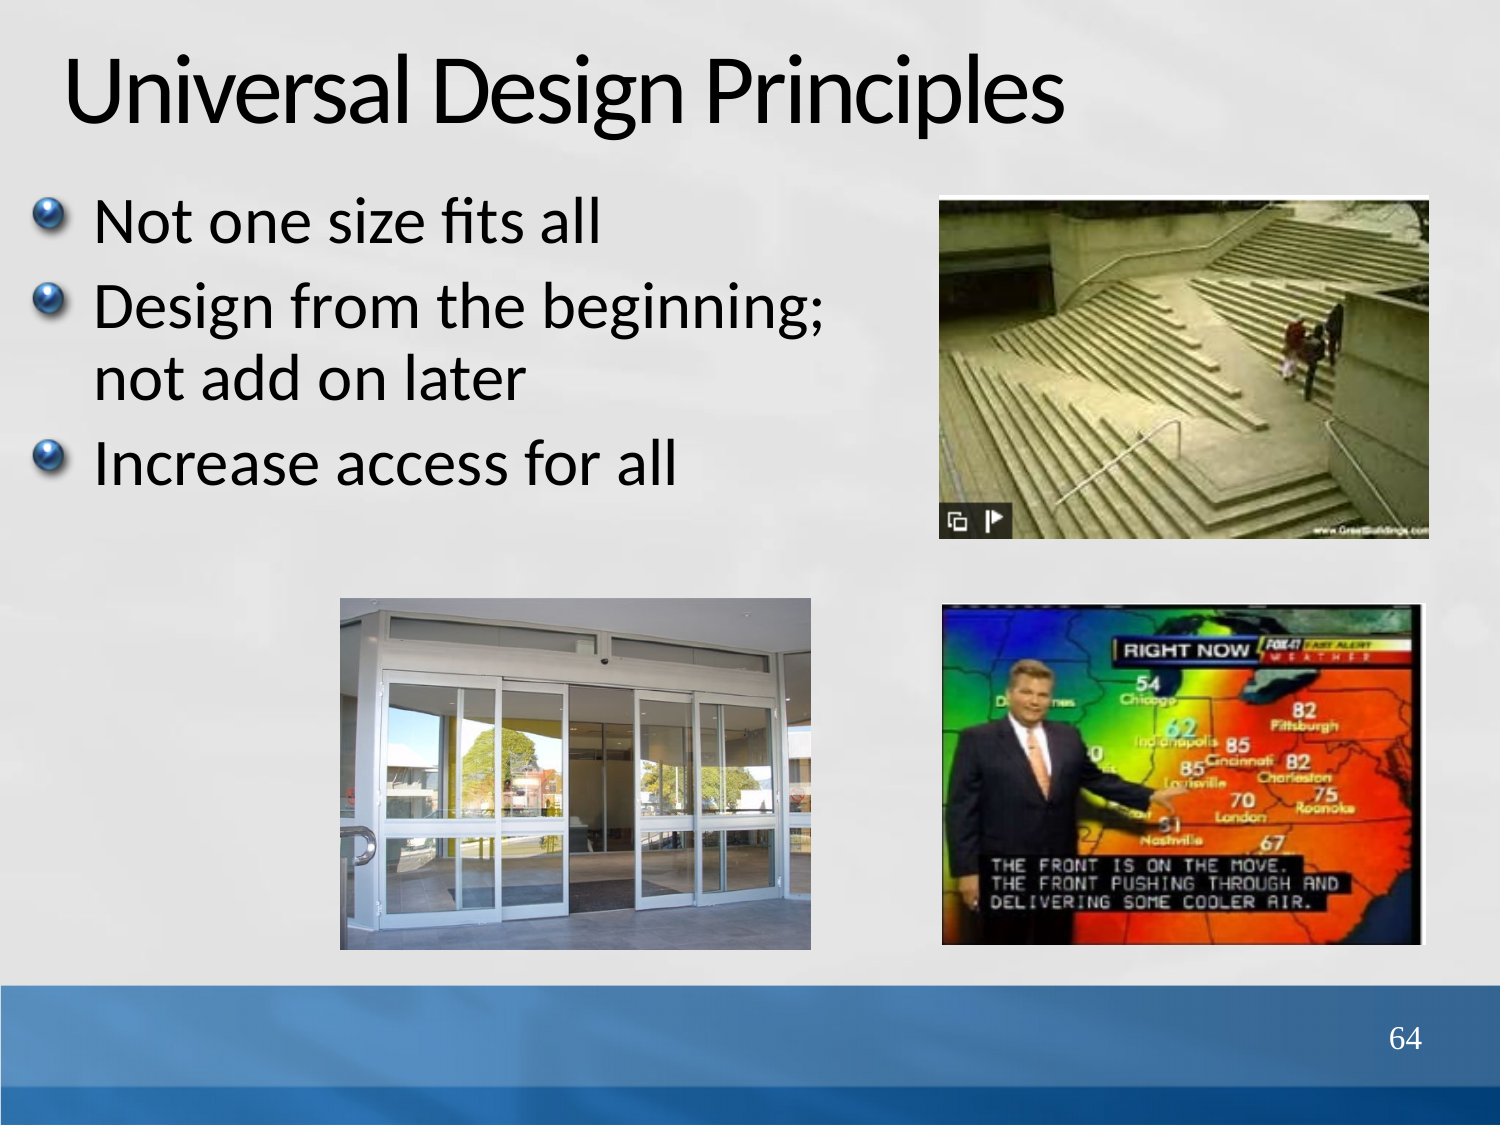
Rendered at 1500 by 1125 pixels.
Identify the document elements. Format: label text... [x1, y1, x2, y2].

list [939, 195, 1429, 540]
picture [0, 0, 1500, 985]
slide_number 64 [1075, 996, 1438, 1076]
list Not one size fits all Design from the beginning; not add on later Increase access for all [28, 185, 882, 509]
title Universal Design Principles [62, 37, 1438, 147]
picture [2, 986, 1500, 1125]
